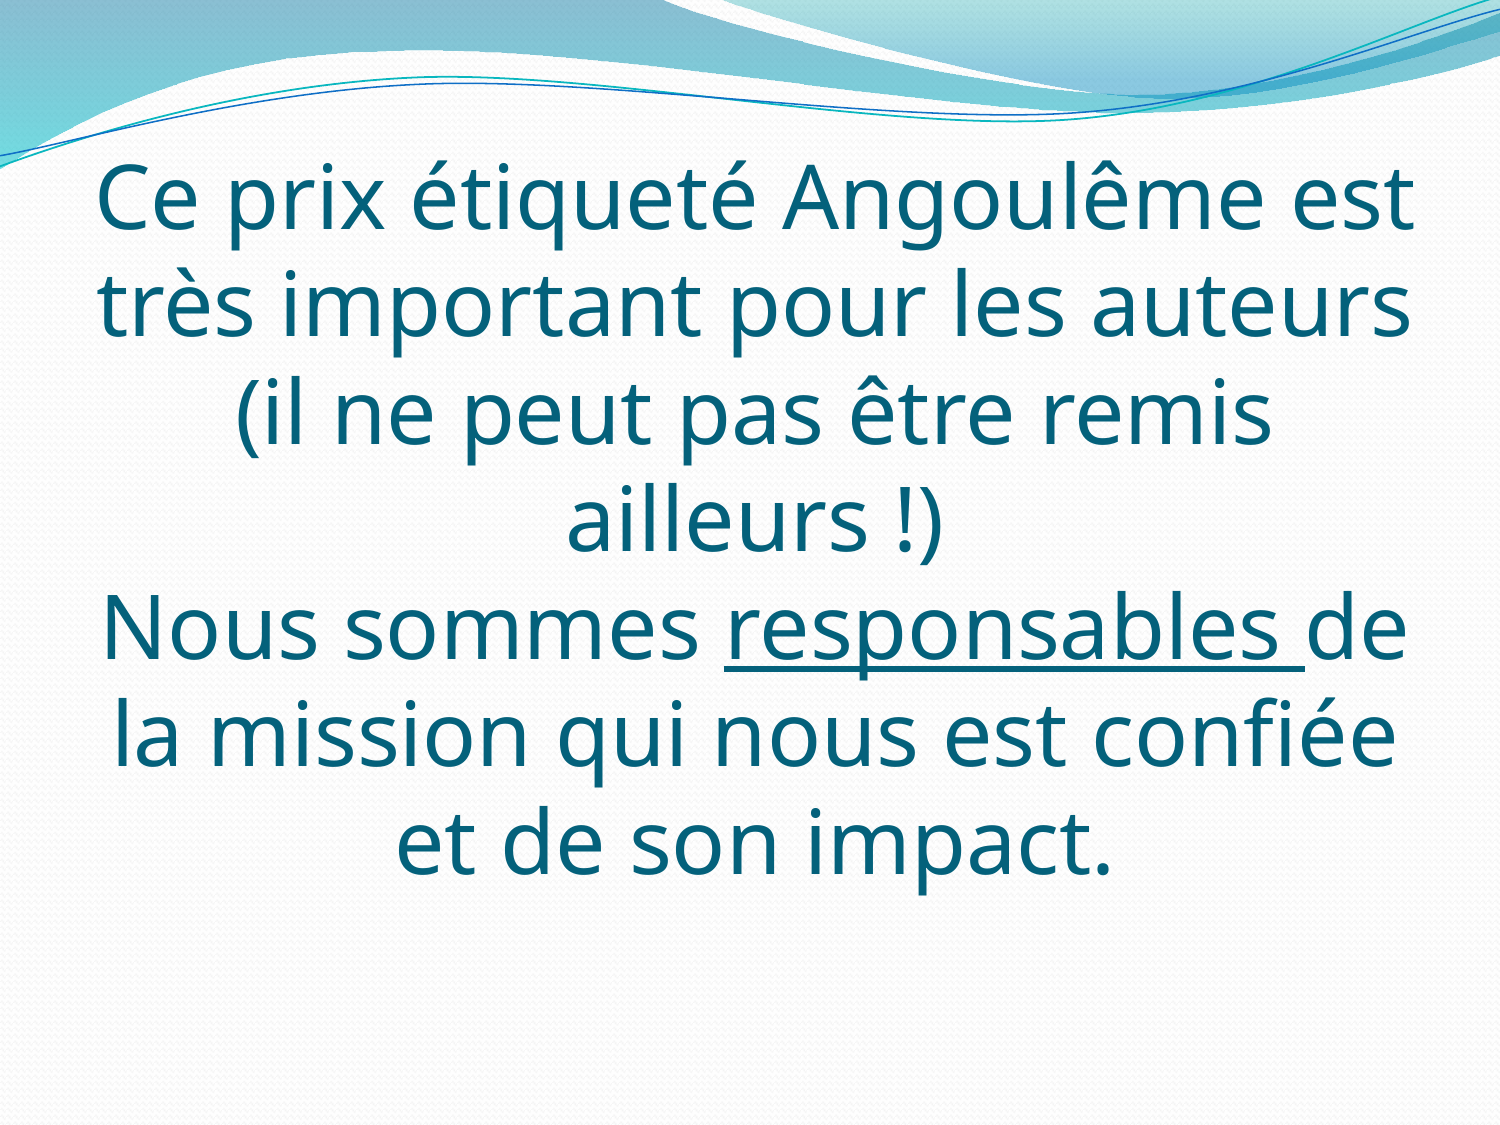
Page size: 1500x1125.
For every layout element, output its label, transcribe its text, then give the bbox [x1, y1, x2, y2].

title Ce prix étiqueté Angoulême est très important pour les auteurs (il ne peut pas être remis ailleurs !) Nous sommes responsables de la mission qui nous est confiée et de son impact. [75, 115, 1436, 1000]
